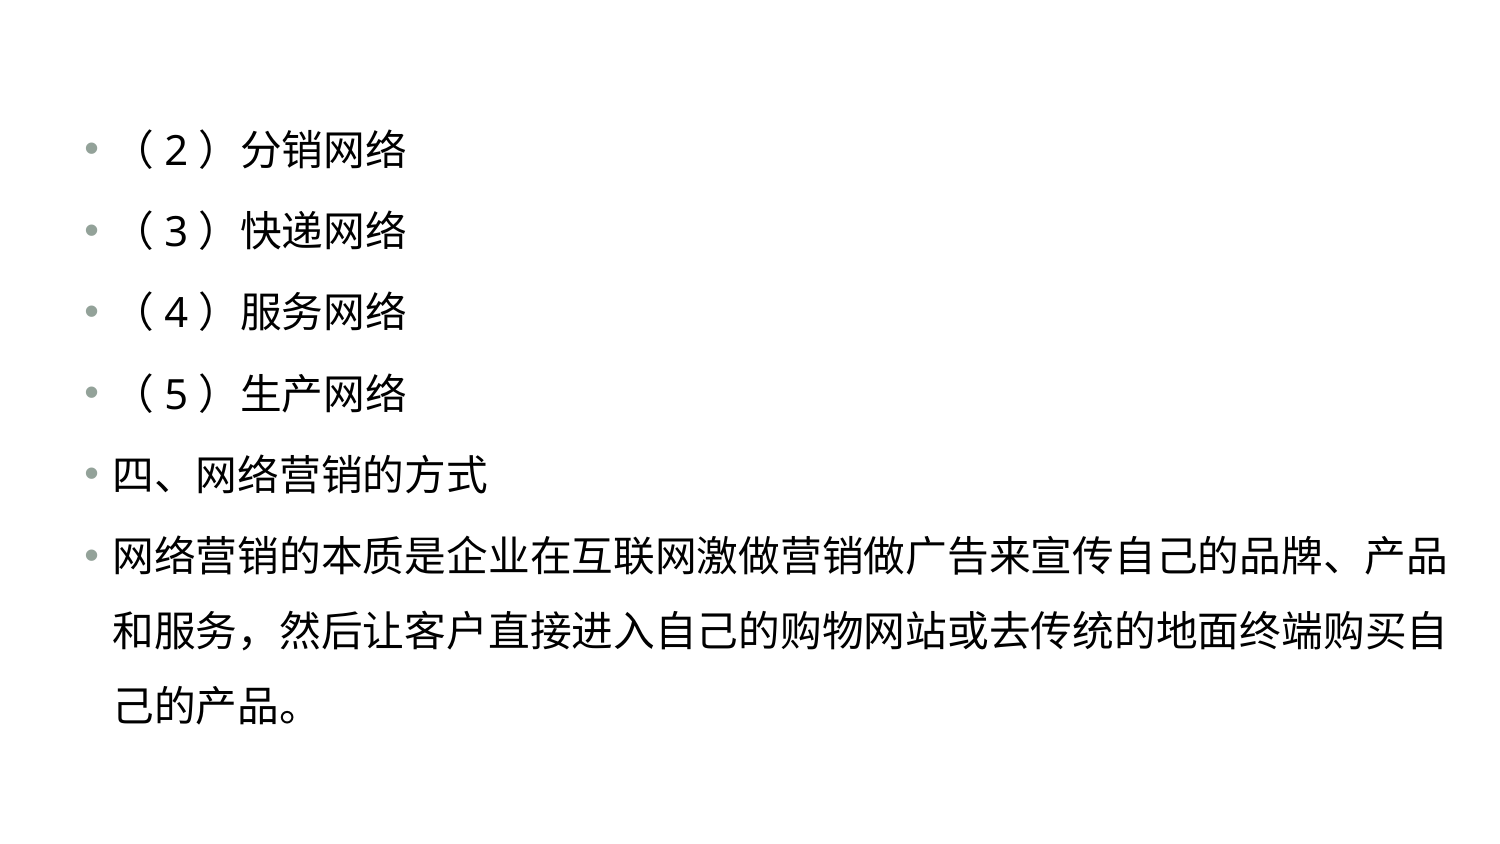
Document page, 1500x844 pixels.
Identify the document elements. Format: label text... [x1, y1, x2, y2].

list （2）分销网络 （3）快递网络 （4）服务网络 （5）生产网络 四、网络营销的方式 网络营销的本质是企业在互联网激做营销做广告来宣传自己的品牌、产品和服务，然后让客户直接进入自己的购物网站或去传统的地面终端购买自己的产品。 [55, 91, 1500, 753]
